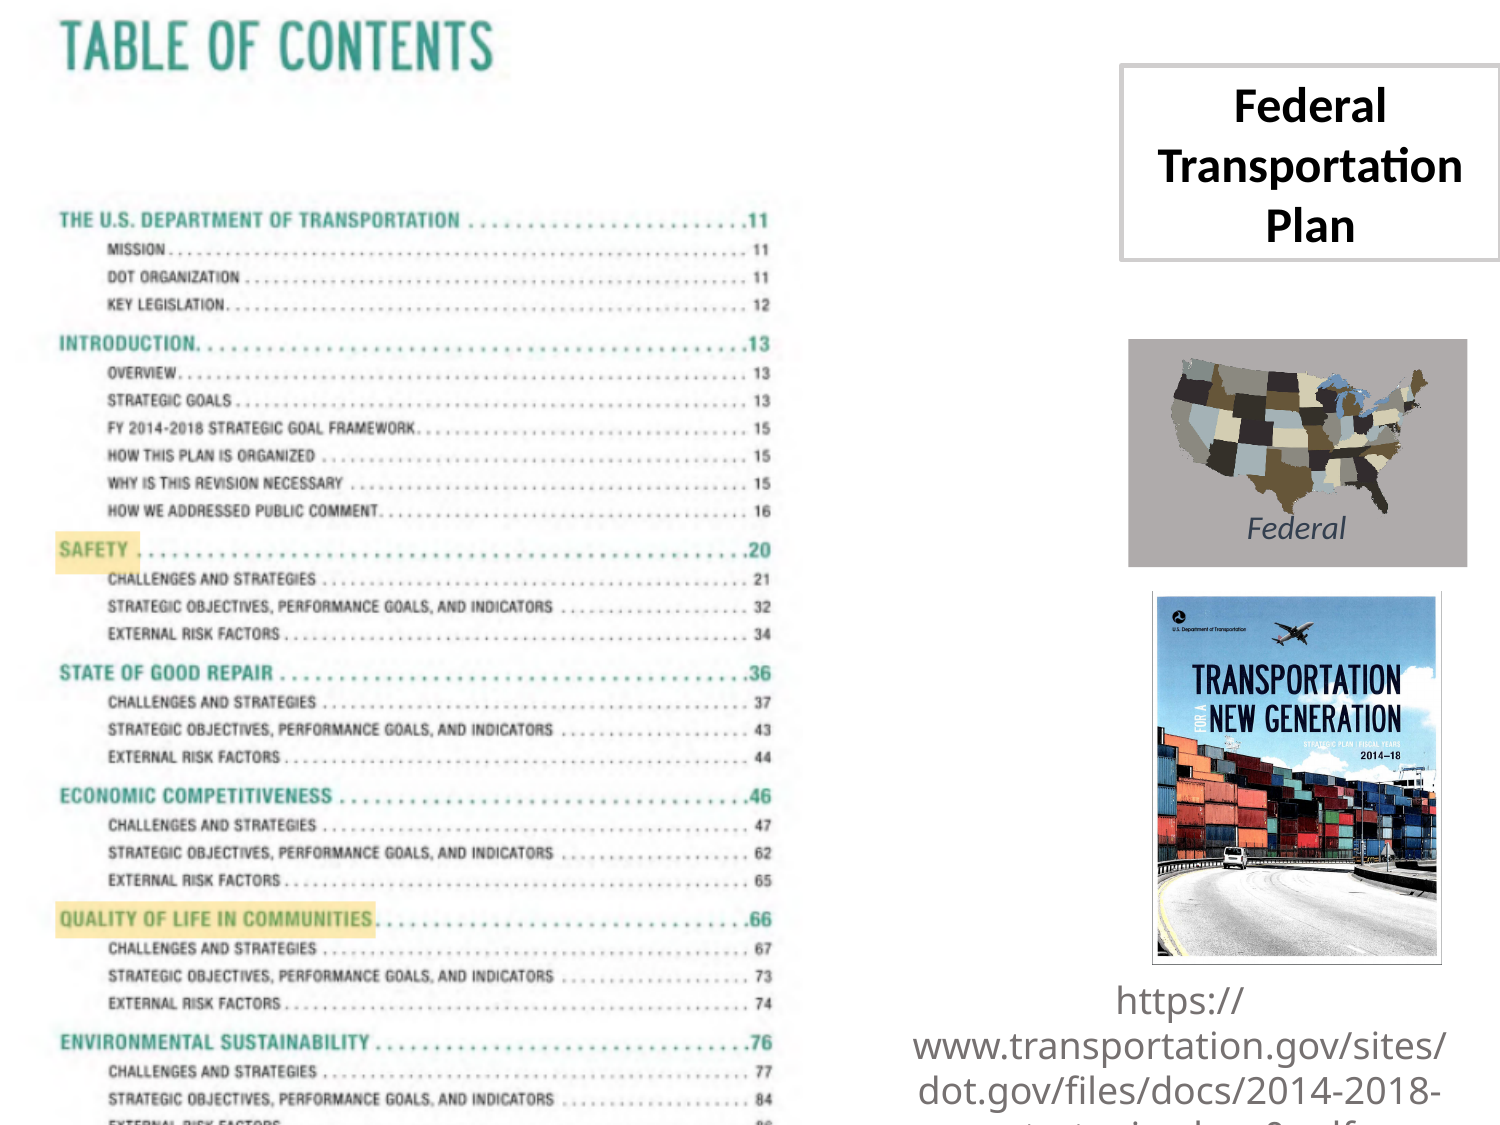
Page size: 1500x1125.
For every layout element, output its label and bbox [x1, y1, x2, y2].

picture [1152, 591, 1442, 965]
picture [10, 0, 803, 1125]
text_box [878, 65, 1500, 1122]
